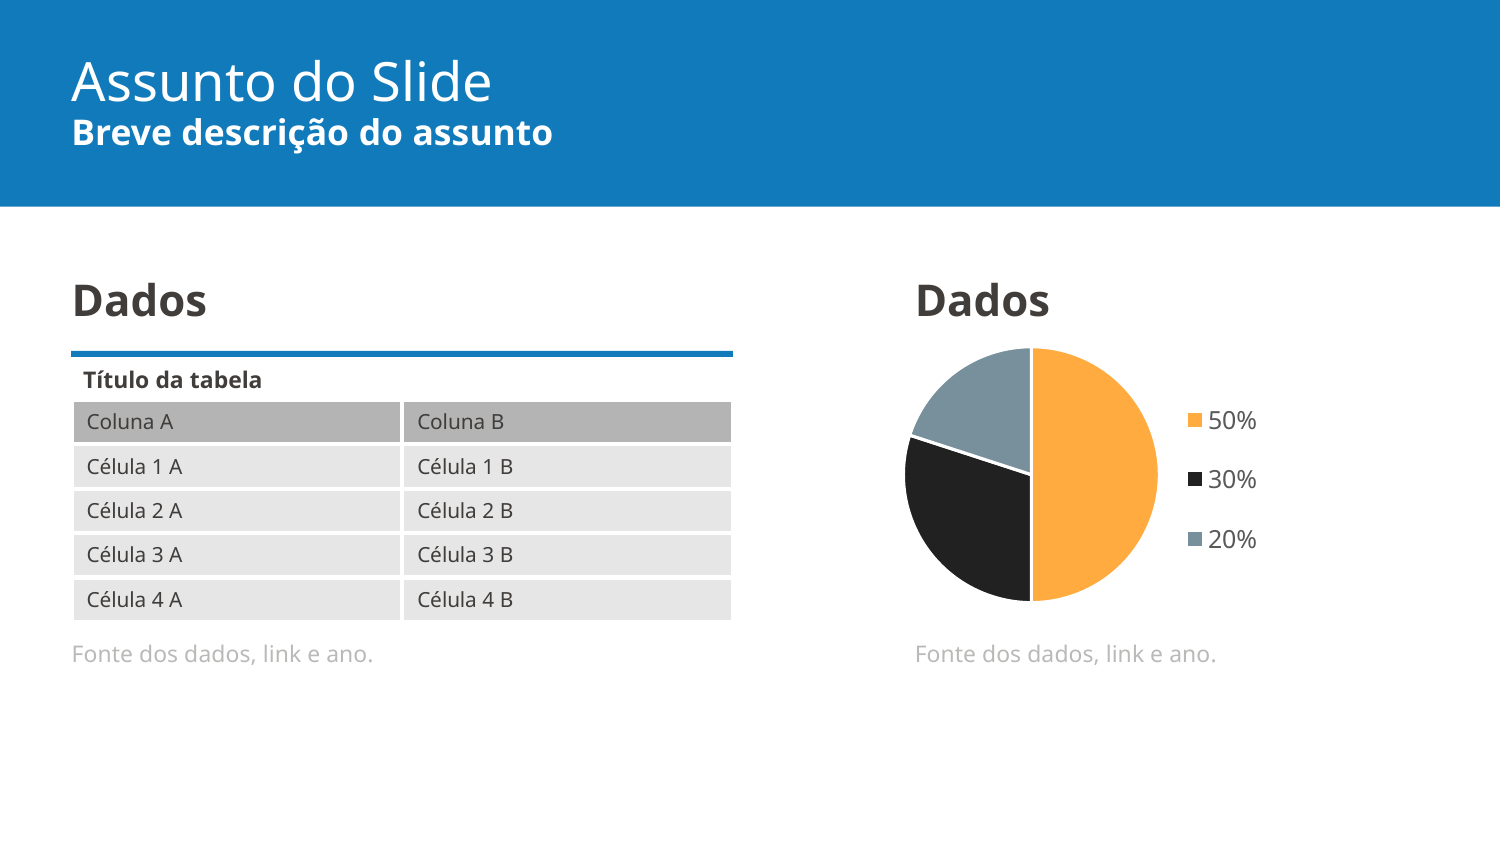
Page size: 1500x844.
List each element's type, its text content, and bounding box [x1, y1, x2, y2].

chart [796, 339, 1267, 667]
table_header Coluna A [74, 402, 400, 442]
text_box [69, 349, 735, 359]
table_cell Célula 1 B [404, 446, 731, 487]
text_box Título da tabela [83, 365, 440, 392]
text_box Dados [914, 272, 1417, 325]
text_box Breve descrição do assunto [71, 109, 634, 179]
table_cell Célula 2 A [74, 491, 400, 531]
table_cell Célula 1 A [74, 446, 400, 487]
text_box Dados [71, 272, 574, 325]
text_box [0, 0, 1500, 207]
table_cell Célula 3 B [404, 535, 731, 575]
text_box Assunto do Slide [71, 47, 574, 109]
table_cell Célula 2 B [404, 491, 731, 531]
text_box Fonte dos dados, link e ano. [71, 639, 428, 724]
table_cell Célula 4 B [404, 580, 731, 620]
table_cell Célula 3 A [74, 535, 400, 575]
text_box Fonte dos dados, link e ano. [914, 639, 1271, 724]
table_header Coluna B [404, 402, 731, 442]
table_cell Célula 4 A [74, 580, 400, 620]
